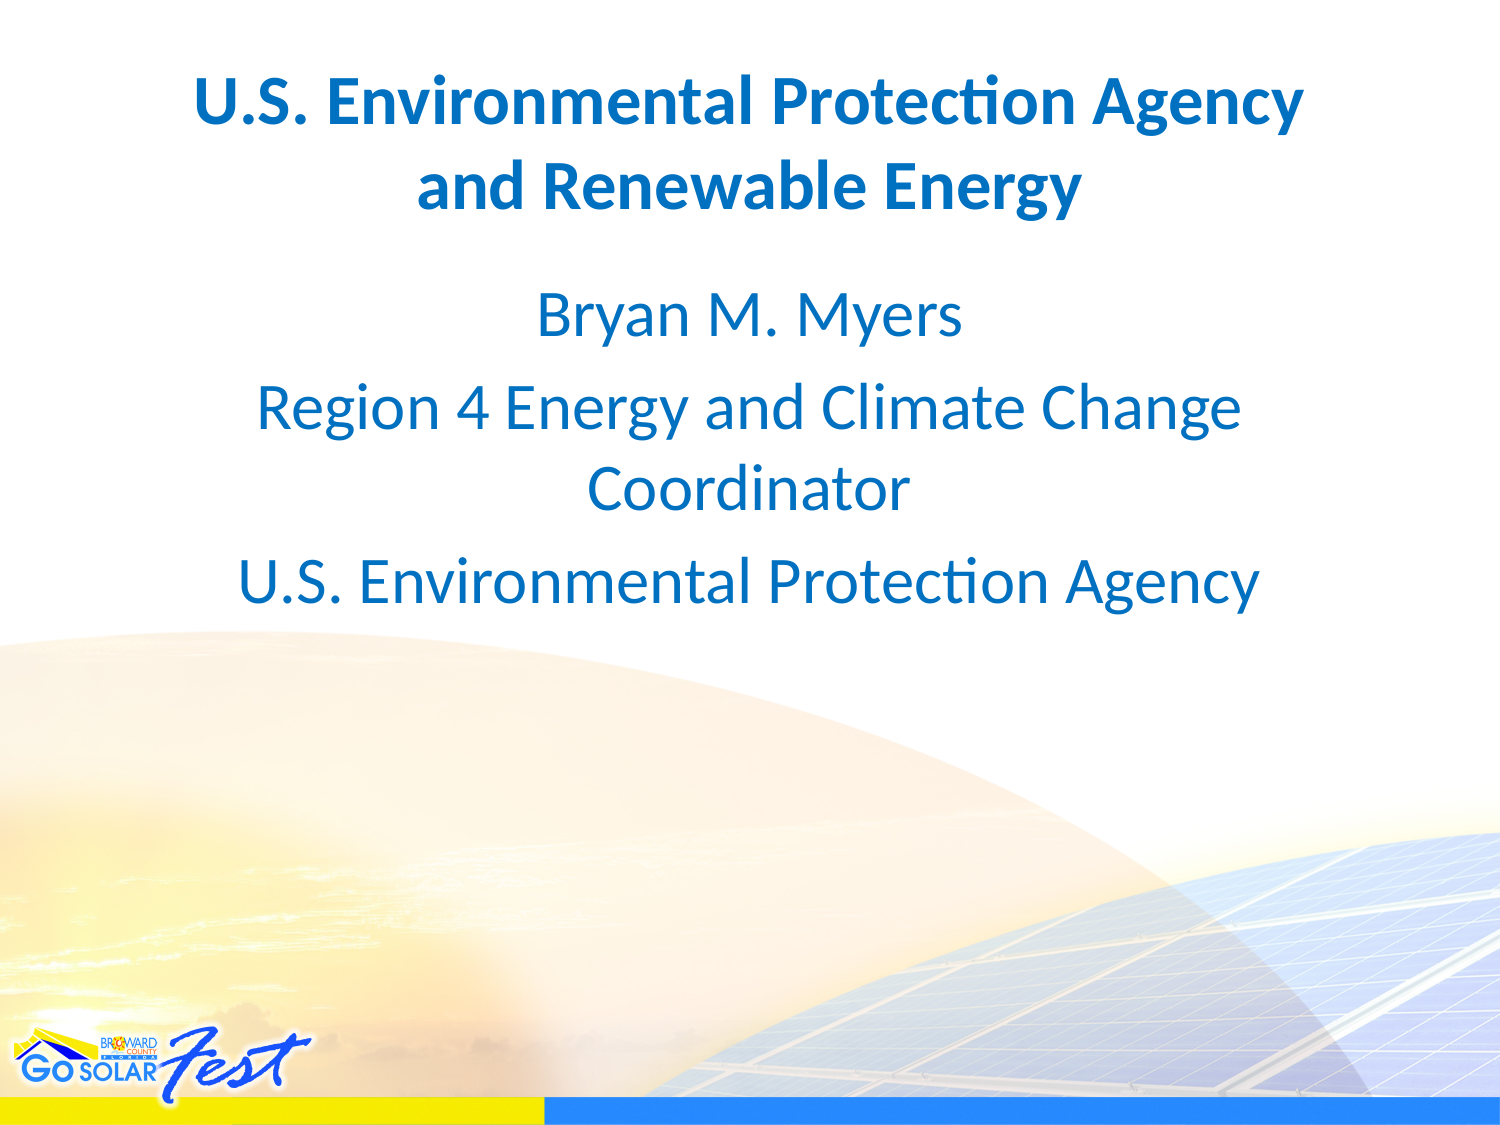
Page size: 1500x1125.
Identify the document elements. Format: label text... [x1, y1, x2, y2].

title U.S. Environmental Protection Agency and Renewable Energy [75, 45, 1425, 233]
picture [0, 0, 1500, 1125]
list Bryan M. Myers Region 4 Energy and Climate Change Coordinator U.S. Environmental Protection Agency [75, 262, 1425, 1005]
